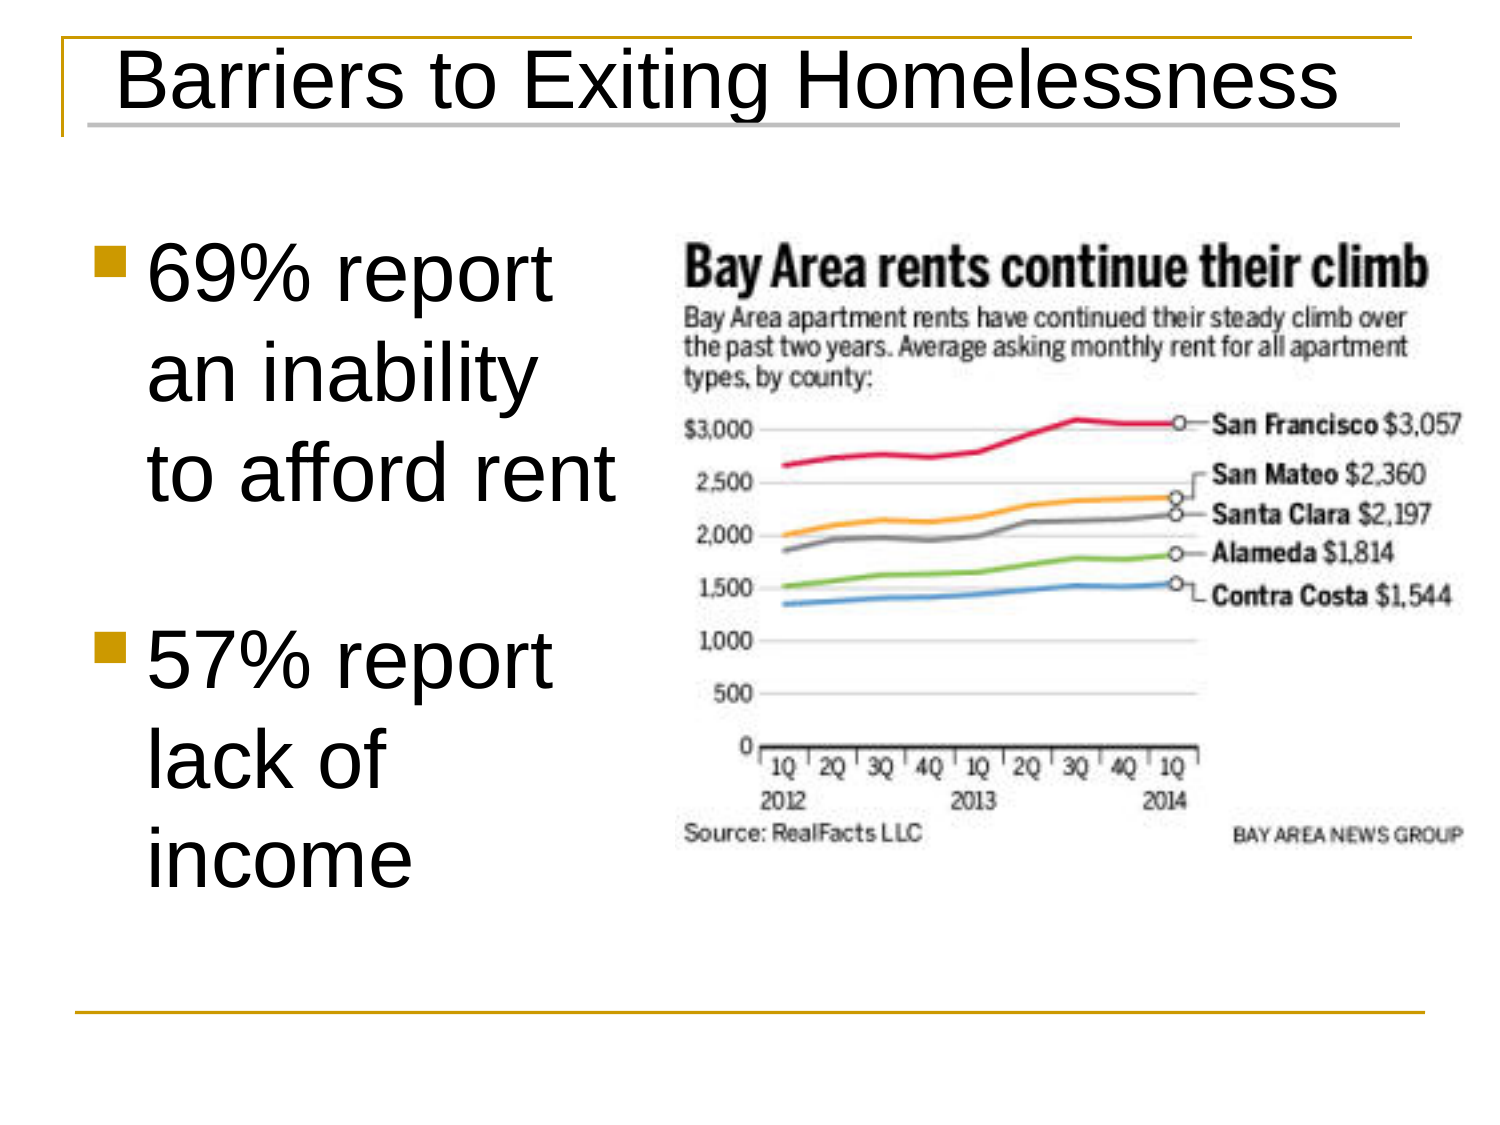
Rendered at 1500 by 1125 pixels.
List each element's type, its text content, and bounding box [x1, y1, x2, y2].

text_box Barriers to Exiting Homelessness [99, 17, 1438, 161]
list 69% report an inability to afford rent 57% report lack of income [74, 210, 640, 1006]
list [675, 232, 1476, 857]
